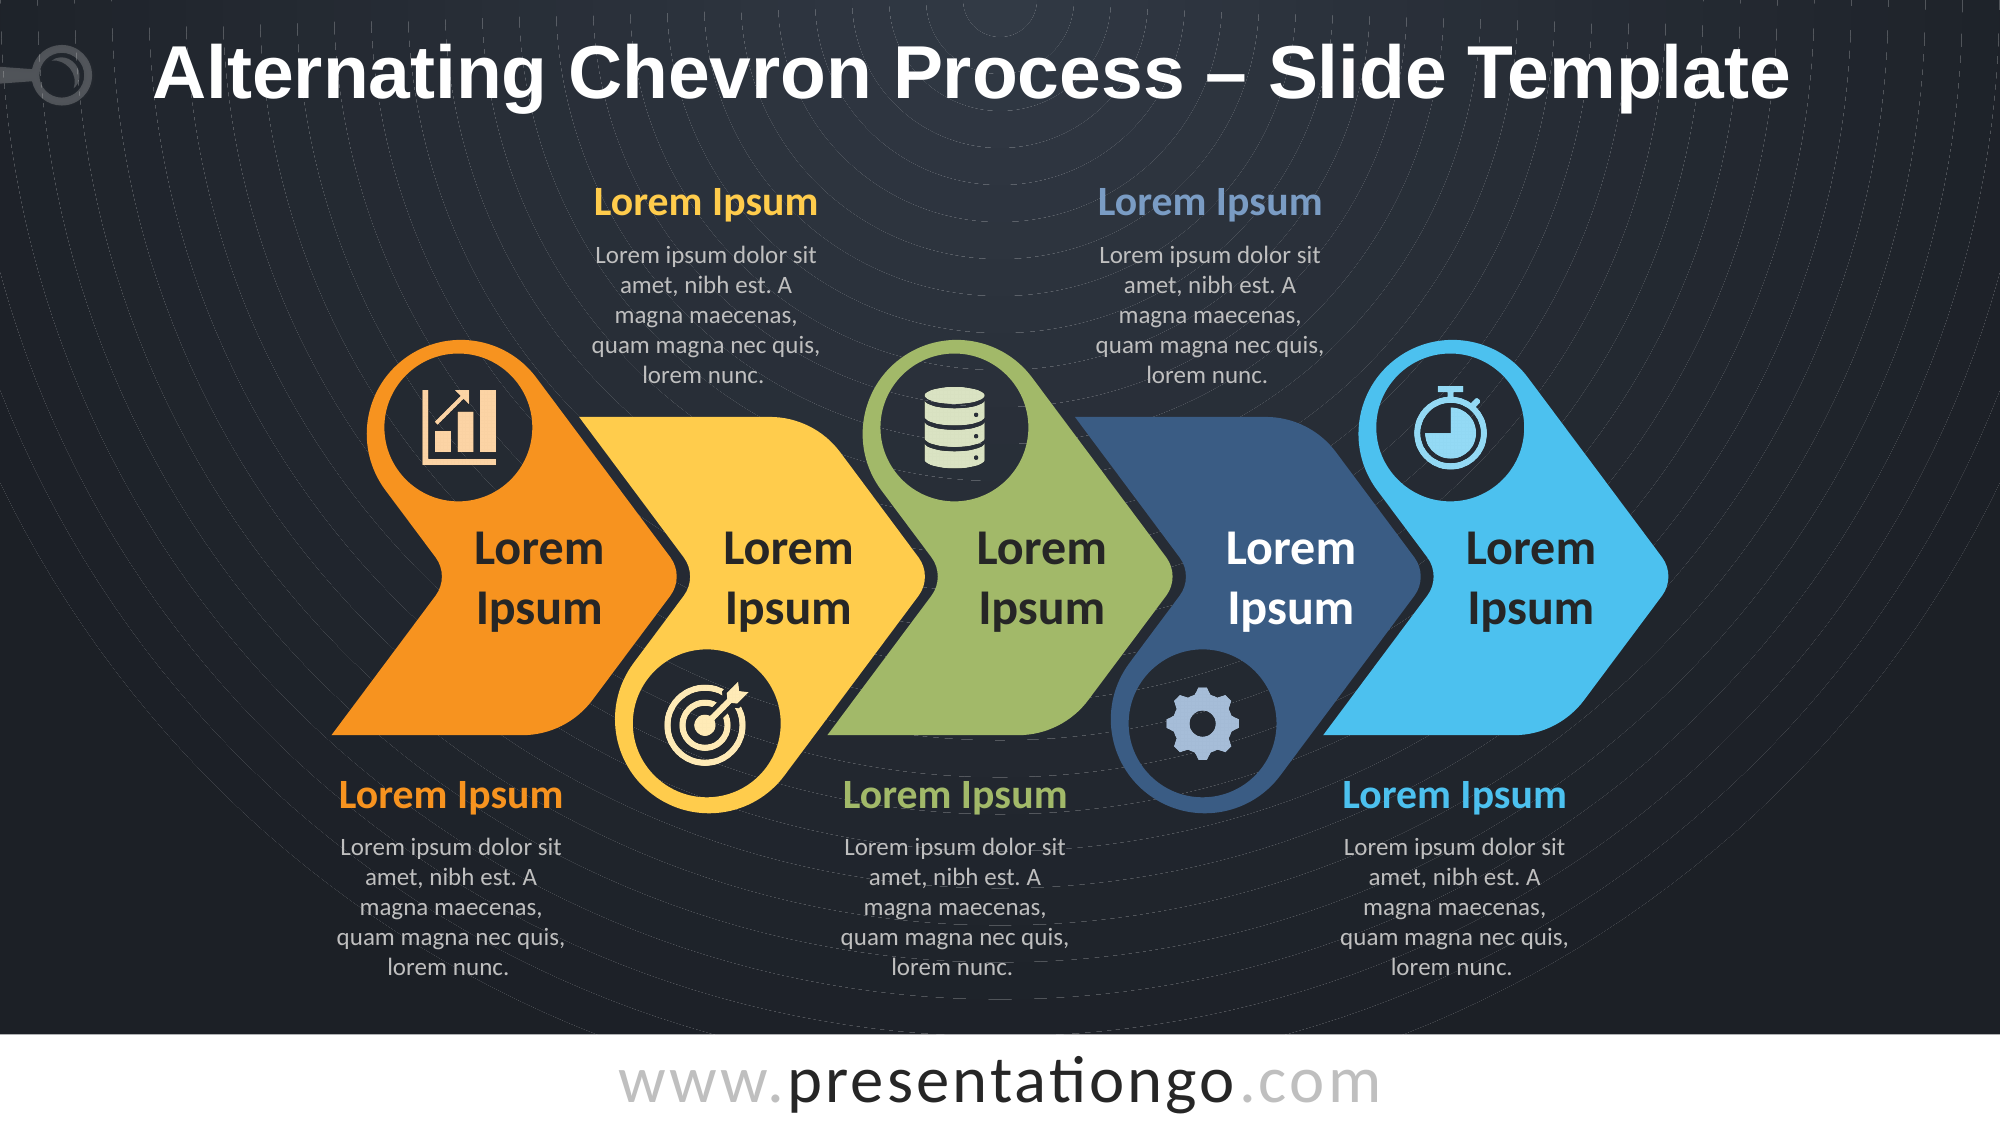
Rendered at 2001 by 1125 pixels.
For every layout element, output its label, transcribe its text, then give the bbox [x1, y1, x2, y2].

text_box Lorem Ipsum [1208, 507, 1374, 643]
text_box [1074, 416, 1421, 814]
picture [655, 672, 758, 775]
picture [1399, 376, 1502, 479]
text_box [586, 165, 826, 398]
title Alternating Chevron Process – Slide Template [137, 26, 1863, 148]
picture [903, 376, 1006, 479]
text_box [1323, 339, 1669, 736]
text_box [331, 339, 677, 736]
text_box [1090, 165, 1330, 398]
text_box [579, 416, 925, 814]
text_box [827, 339, 1173, 736]
text_box Lorem Ipsum [1448, 506, 1614, 642]
text_box Lorem Ipsum [705, 506, 872, 642]
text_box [1335, 758, 1575, 990]
picture [407, 376, 510, 479]
picture [1151, 672, 1254, 775]
text_box Lorem Ipsum [456, 506, 623, 642]
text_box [835, 758, 1075, 990]
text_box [331, 758, 571, 990]
text_box Lorem Ipsum [959, 506, 1125, 642]
